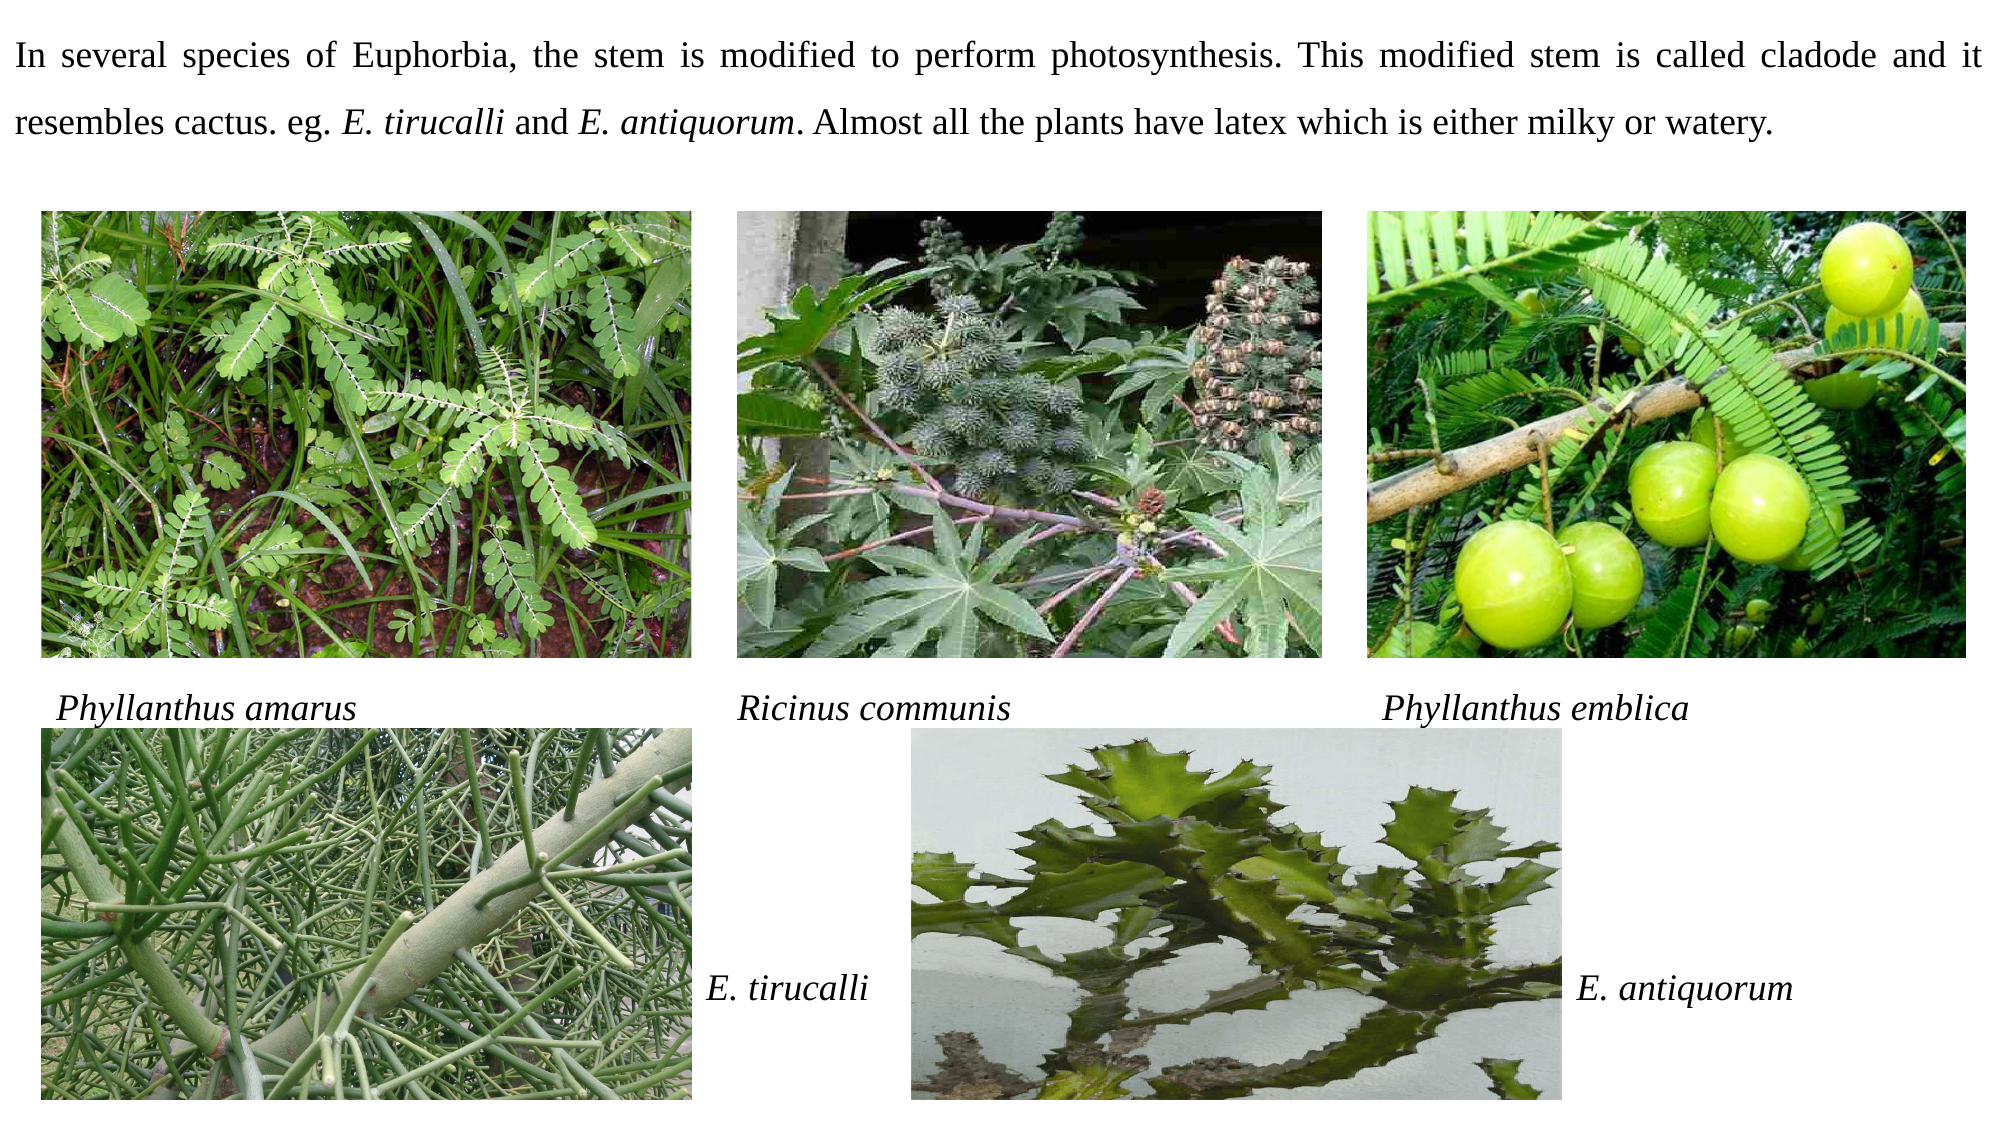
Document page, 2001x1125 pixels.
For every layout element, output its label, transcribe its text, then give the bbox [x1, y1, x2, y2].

picture [1367, 211, 1966, 658]
text_box E. tirucalli [692, 955, 911, 1016]
text_box In several species of Euphorbia, the stem is modified to perform photosynthesis. This modified stem is called cladode and it resembles cactus. eg. E. tirucalli and E. antiquorum. Almost all the plants have latex which is either milky or watery. [0, 0, 2000, 150]
text_box E. antiquorum [1562, 955, 1901, 1016]
picture [41, 728, 692, 1100]
picture [41, 211, 692, 658]
picture [911, 728, 1562, 1100]
text_box Phyllanthus amarus Ricinus communis Phyllanthus emblica [41, 652, 1966, 736]
picture [737, 211, 1322, 658]
